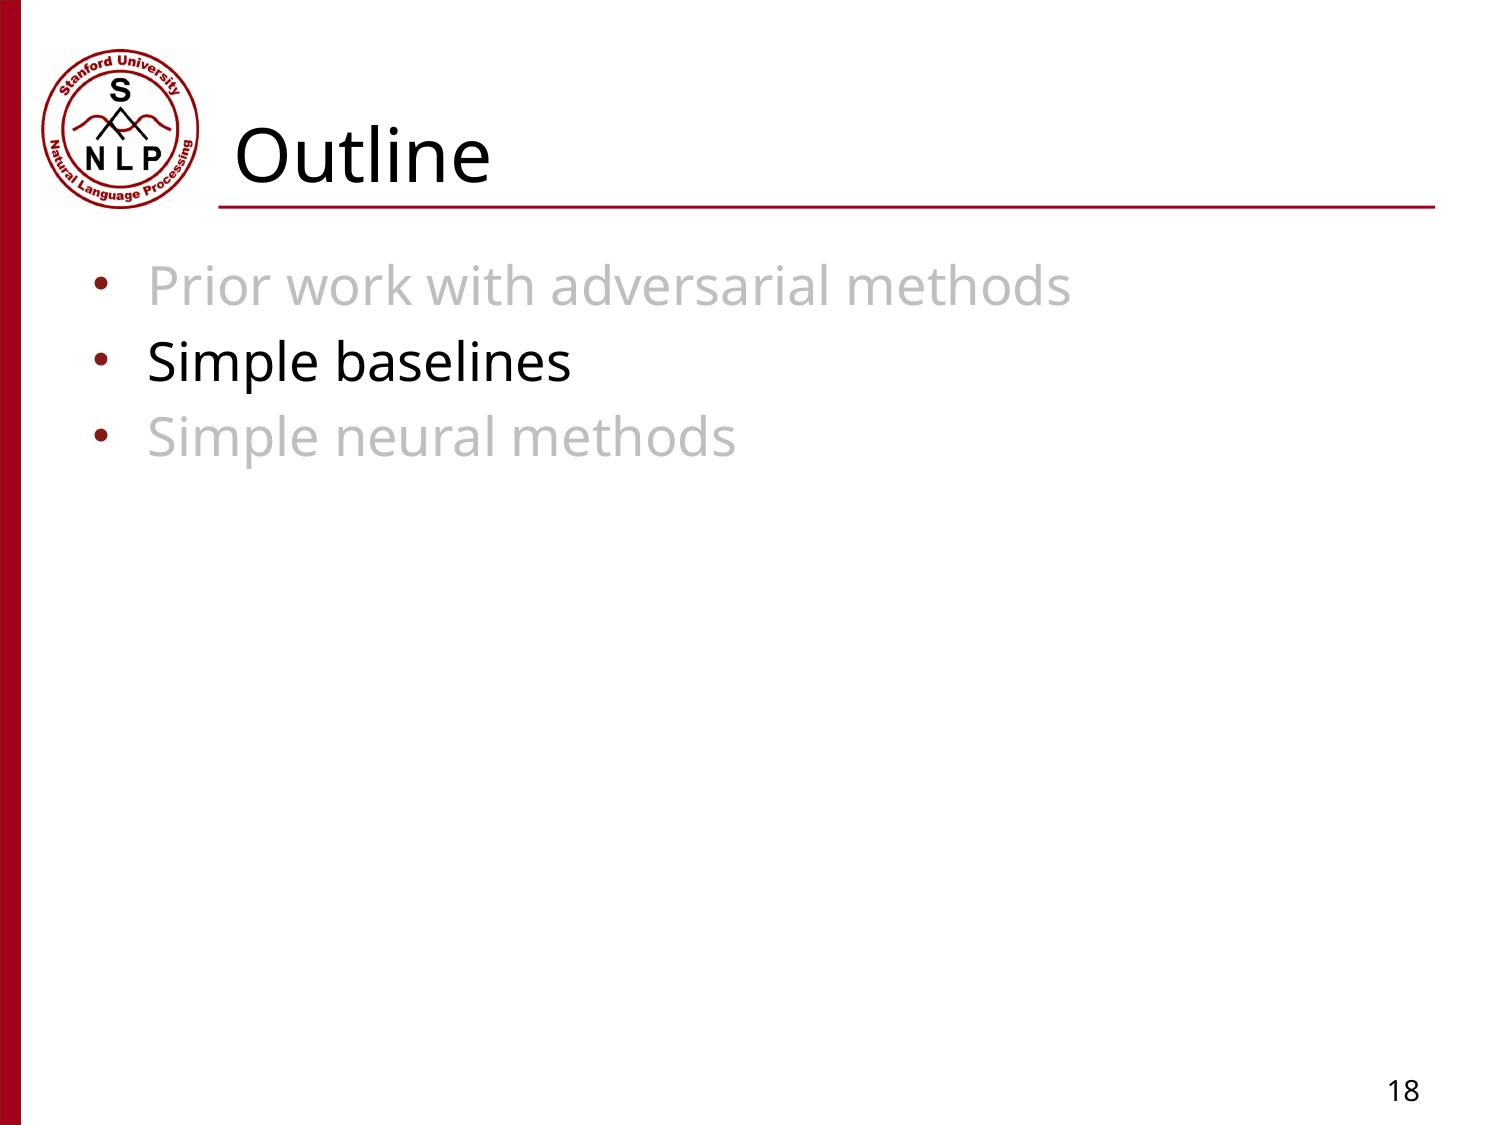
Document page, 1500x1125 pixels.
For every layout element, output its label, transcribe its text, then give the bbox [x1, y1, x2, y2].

slide_number 18 [1122, 1054, 1436, 1125]
title Outline [218, 42, 1436, 206]
list Prior work with adversarial methods Simple baselines Simple neural methods [76, 243, 1436, 1024]
picture [41, 49, 199, 209]
